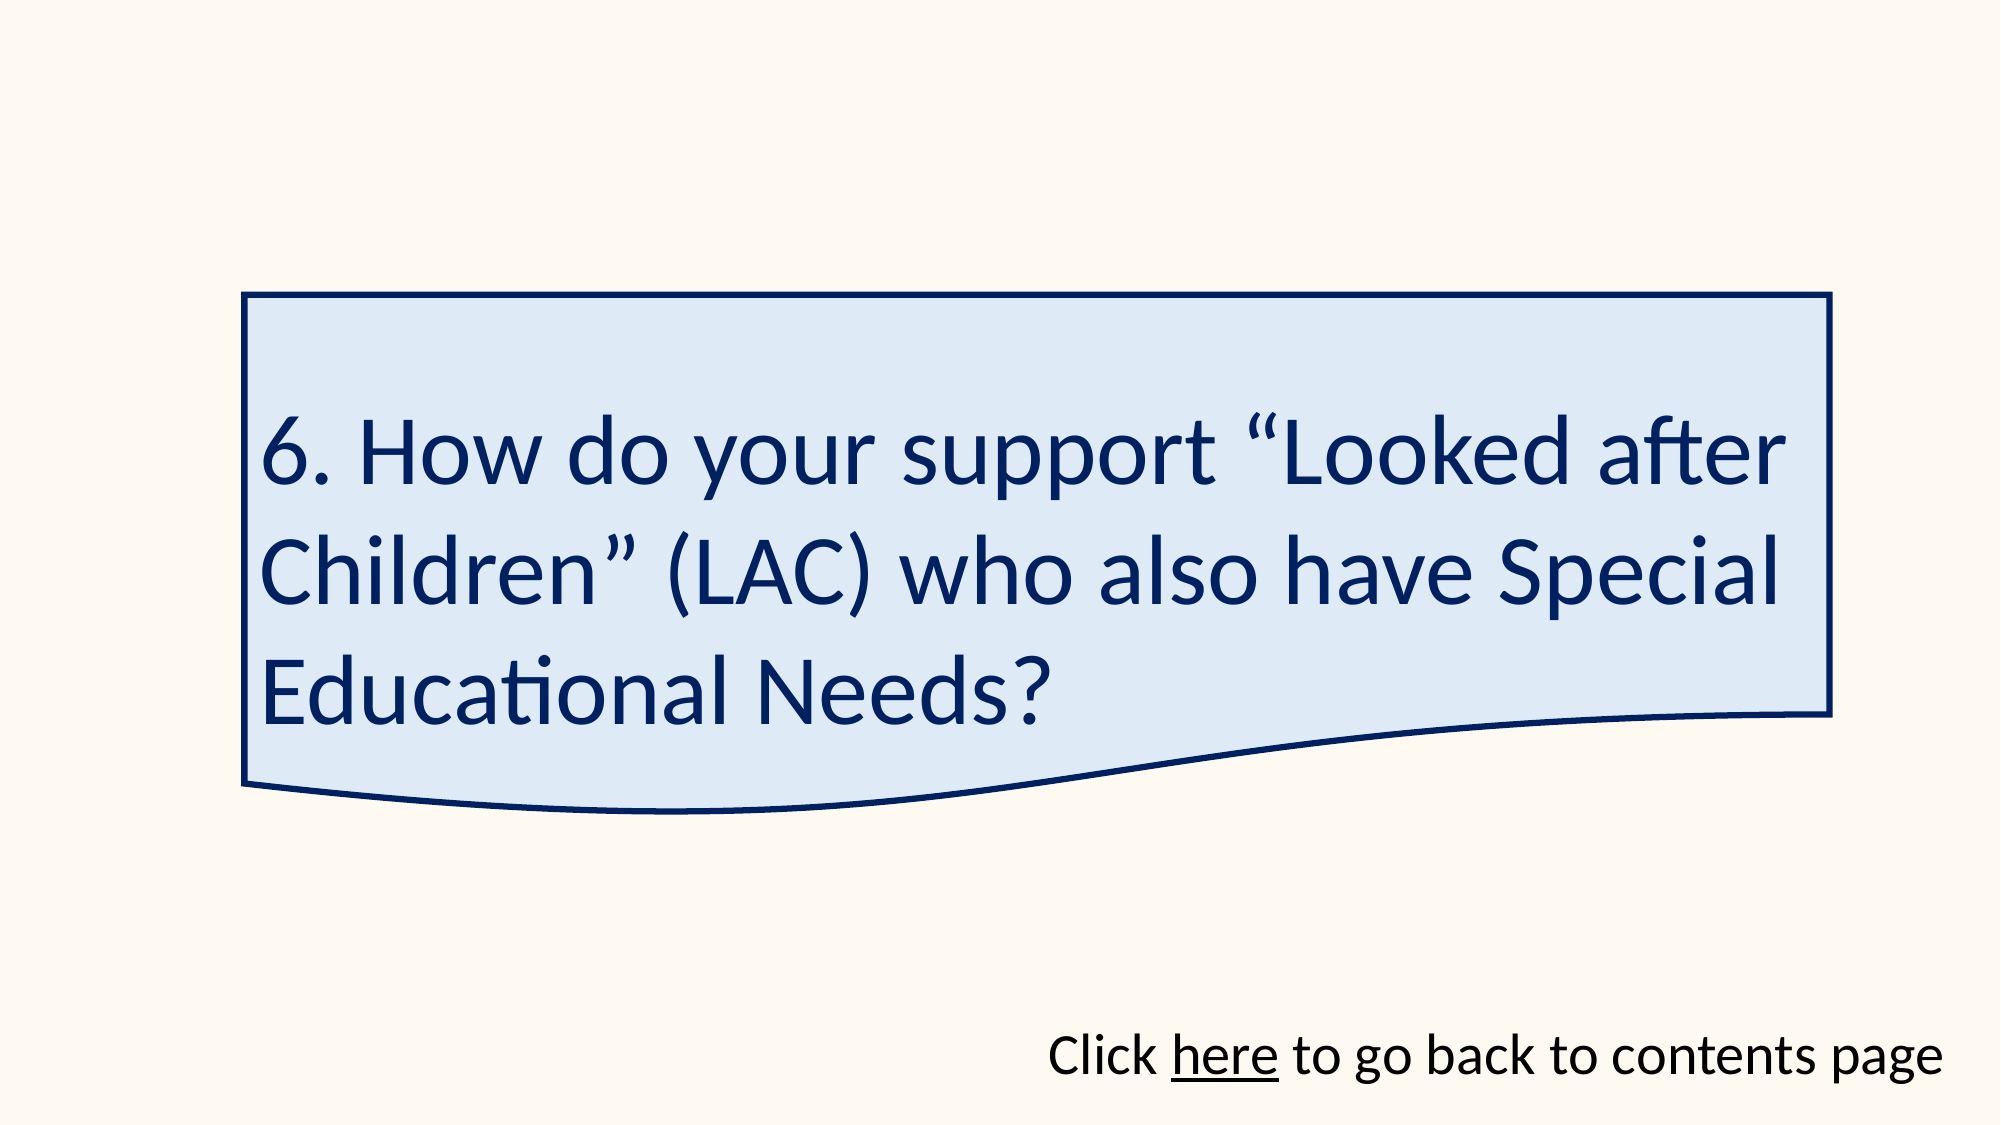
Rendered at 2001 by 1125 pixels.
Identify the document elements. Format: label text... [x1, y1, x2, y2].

text_box 6. How do your support “Looked after Children” (LAC) who also have Special Educational Needs? [243, 293, 1831, 813]
text_box Click here to go back to contents page [1034, 1008, 2000, 1094]
